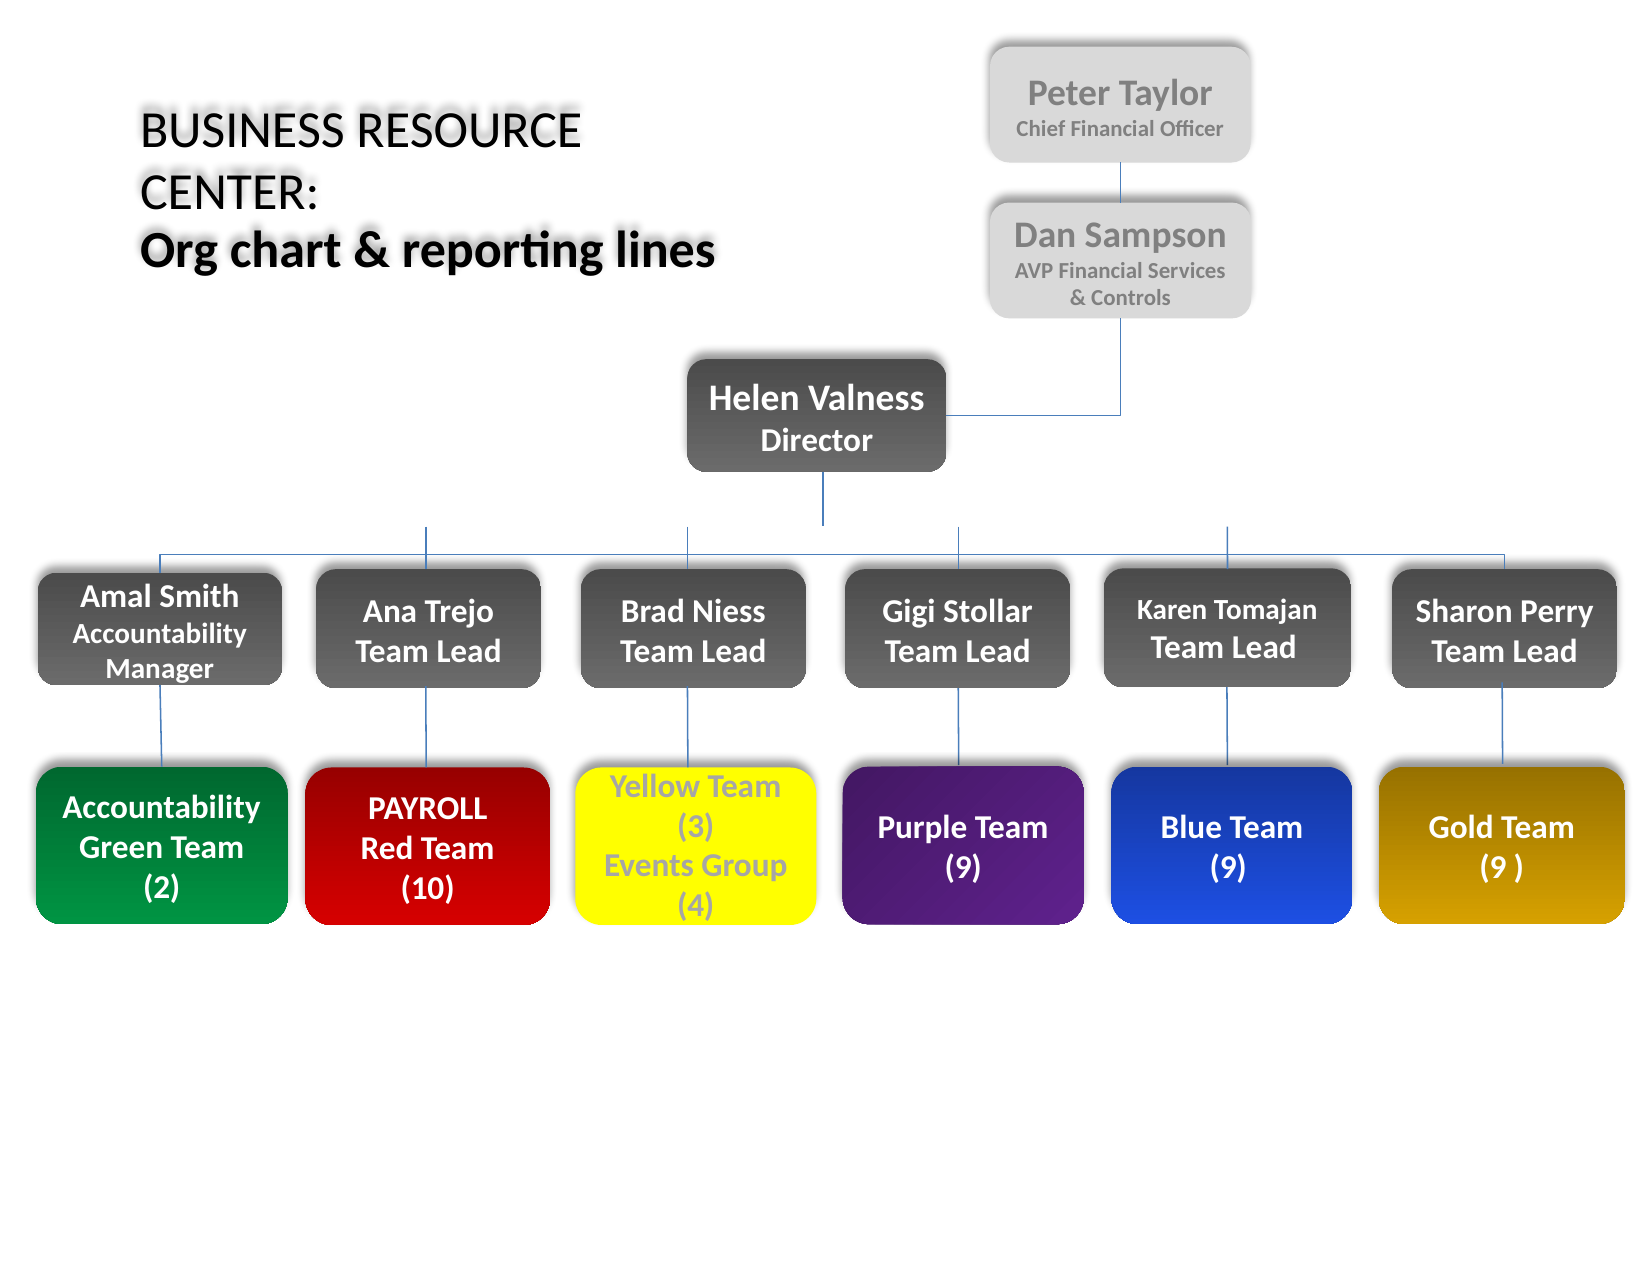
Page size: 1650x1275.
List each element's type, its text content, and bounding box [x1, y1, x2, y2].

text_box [945, 318, 1121, 416]
text_box Brad Niess Team Lead [578, 567, 809, 691]
text_box Sharon Perry Team Lead [1390, 567, 1620, 691]
text_box Helen Valness Director [685, 357, 825, 474]
text_box Yellow Team (3) Events Group (4) [573, 765, 819, 928]
text_box Gigi Stollar Team Lead [843, 567, 1073, 691]
text_box Helen Valness Director [839, 357, 949, 474]
text_box Ana Trejo Team Lead [314, 567, 544, 691]
text_box Amal Smith Accountability Manager [35, 570, 285, 688]
text_box Karen Tomajan Team Lead [1101, 566, 1354, 690]
text_box Dan Sampson AVP Financial Services & Controls [987, 200, 1254, 321]
text_box Accountability Green Team (2) [33, 764, 290, 927]
text_box Purple Team (9) [840, 764, 1086, 927]
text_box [830, 0, 835, 1244]
text_box Business Resource Center: Org chart & reporting lines [125, 87, 763, 286]
text_box PAYROLL Red Team (10) [303, 765, 553, 928]
text_box Blue Team (9) [1109, 764, 1355, 927]
text_box Gold Team (9 ) [1376, 764, 1628, 927]
text_box Peter Taylor Chief Financial Officer [987, 44, 1253, 165]
